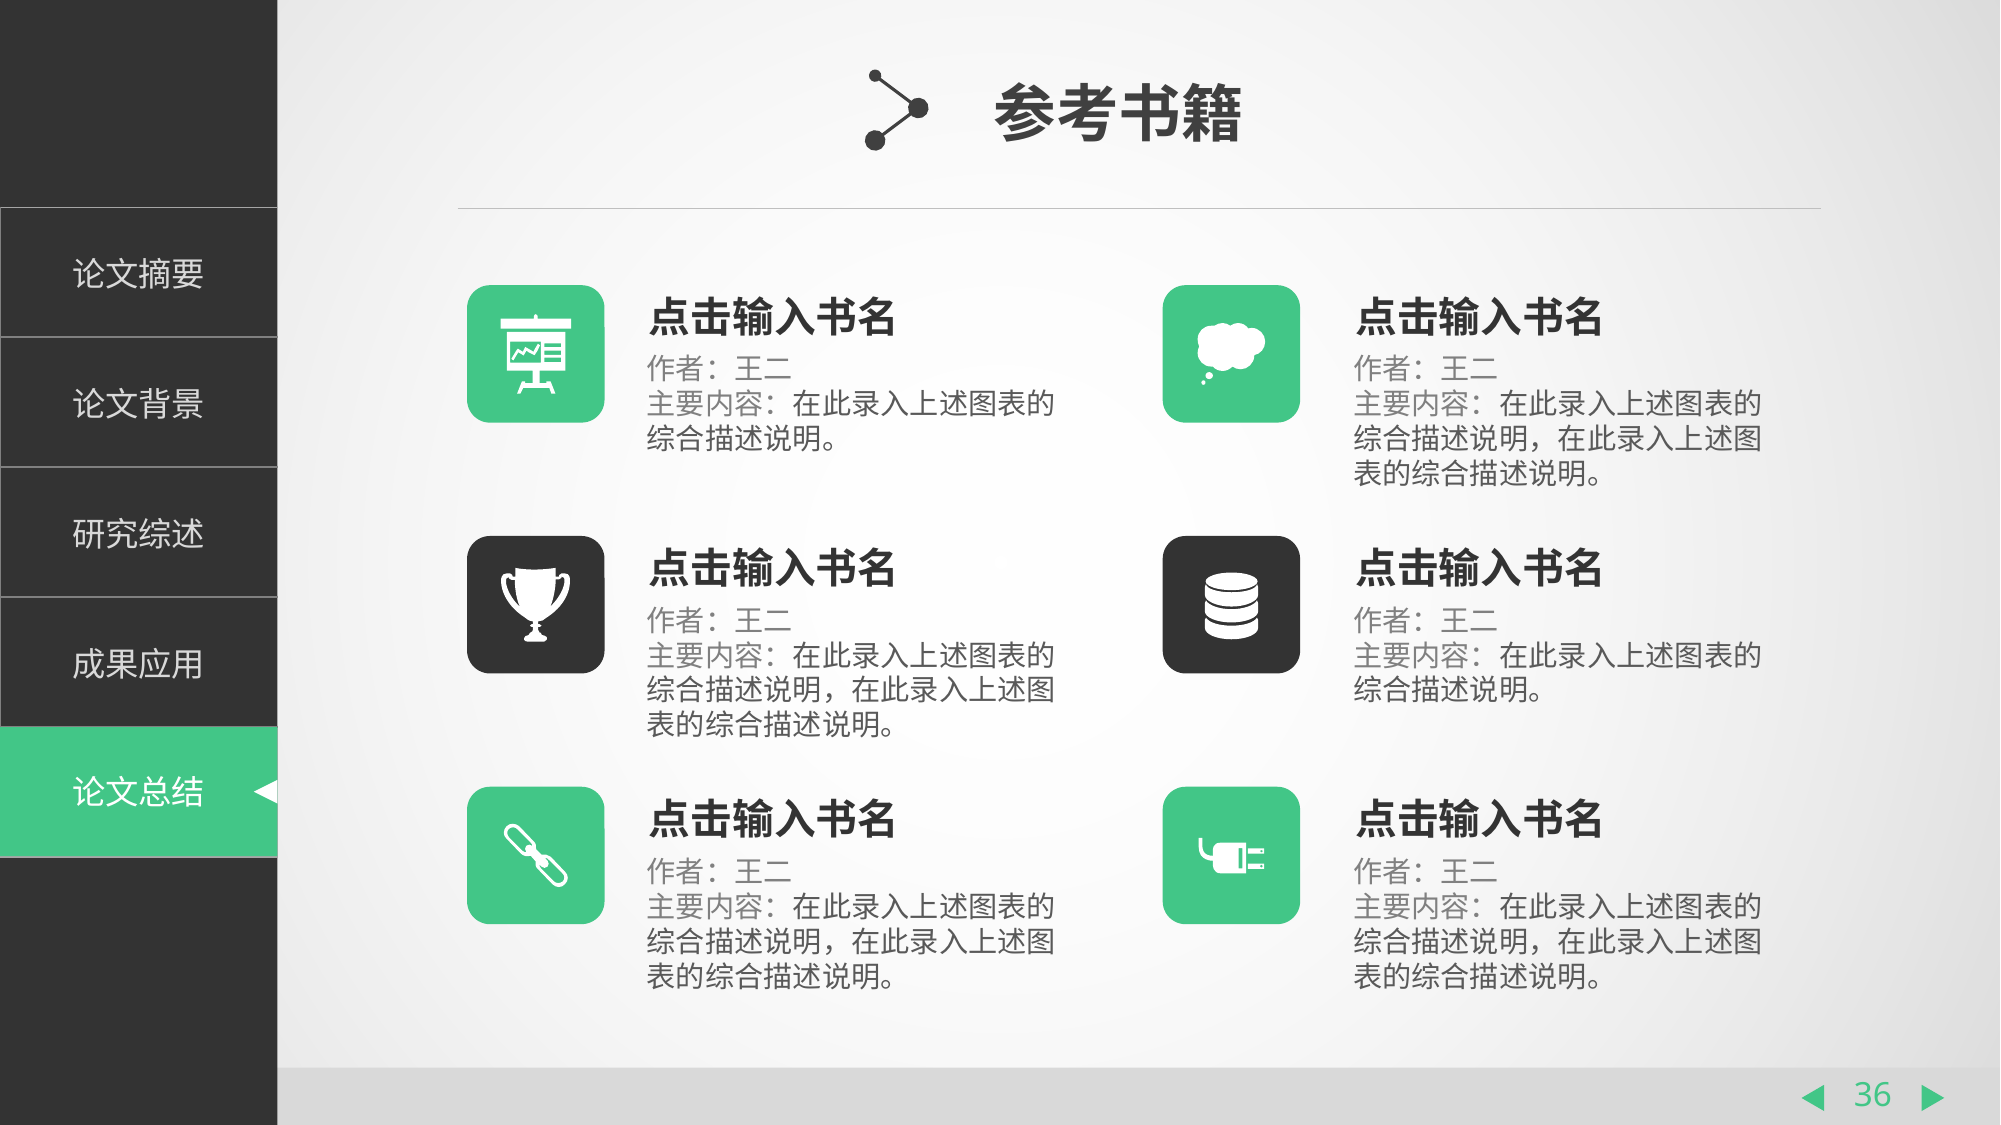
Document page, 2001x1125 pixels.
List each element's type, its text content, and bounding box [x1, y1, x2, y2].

text_box 作者：王二 主要内容：在此录入上述图表的综合描述说明，在此录入上述图表的综合描述说明。 [631, 845, 1078, 1001]
text_box 作者：王二 主要内容：在此录入上述图表的综合描述说明，在此录入上述图表的综合描述说明。 [1338, 343, 1785, 498]
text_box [1162, 285, 1301, 423]
text_box 点击输入书名 [634, 534, 915, 594]
text_box 作者：王二 主要内容：在此录入上述图表的综合描述说明，在此录入上述图表的综合描述说明。 [1338, 845, 1785, 1001]
text_box 点击输入书名 [1340, 283, 1621, 343]
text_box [467, 786, 605, 925]
text_box 参考书籍 [978, 66, 1259, 157]
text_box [467, 285, 605, 423]
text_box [1162, 535, 1301, 674]
text_box 点击输入书名 [1340, 785, 1621, 845]
text_box 点击输入书名 [634, 283, 915, 343]
text_box 作者：王二 主要内容：在此录入上述图表的综合描述说明。 [631, 343, 1078, 463]
text_box 点击输入书名 [634, 785, 915, 845]
text_box 点击输入书名 [1340, 534, 1621, 594]
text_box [875, 75, 919, 141]
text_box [1162, 786, 1301, 925]
text_box 作者：王二 主要内容：在此录入上述图表的综合描述说明，在此录入上述图表的综合描述说明。 [631, 594, 1078, 749]
text_box 作者：王二 主要内容：在此录入上述图表的综合描述说明。 [1338, 594, 1785, 715]
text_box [467, 535, 605, 674]
